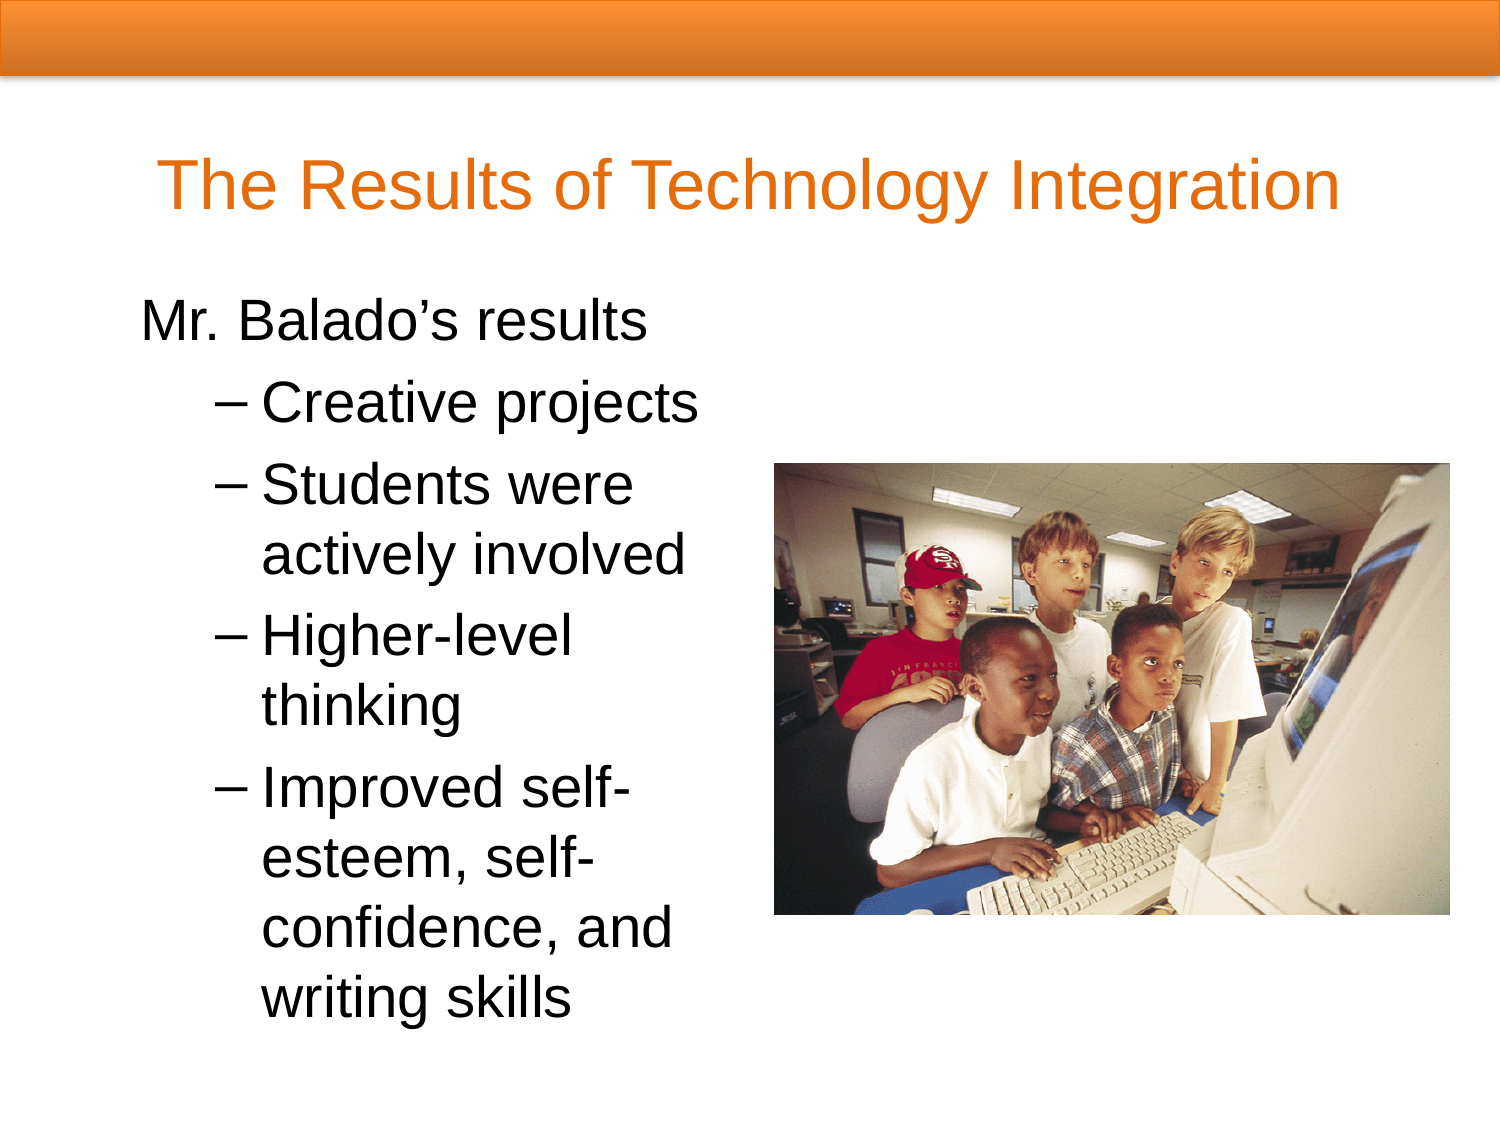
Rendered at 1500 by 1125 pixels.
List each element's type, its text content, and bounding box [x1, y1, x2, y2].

list Mr. Balado’s results Creative projects Students were actively involved Higher-level thinking Improved self-esteem, self-confidence, and writing skills [125, 275, 725, 1079]
title The Results of Technology Integration [75, 99, 1425, 263]
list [774, 463, 1451, 915]
